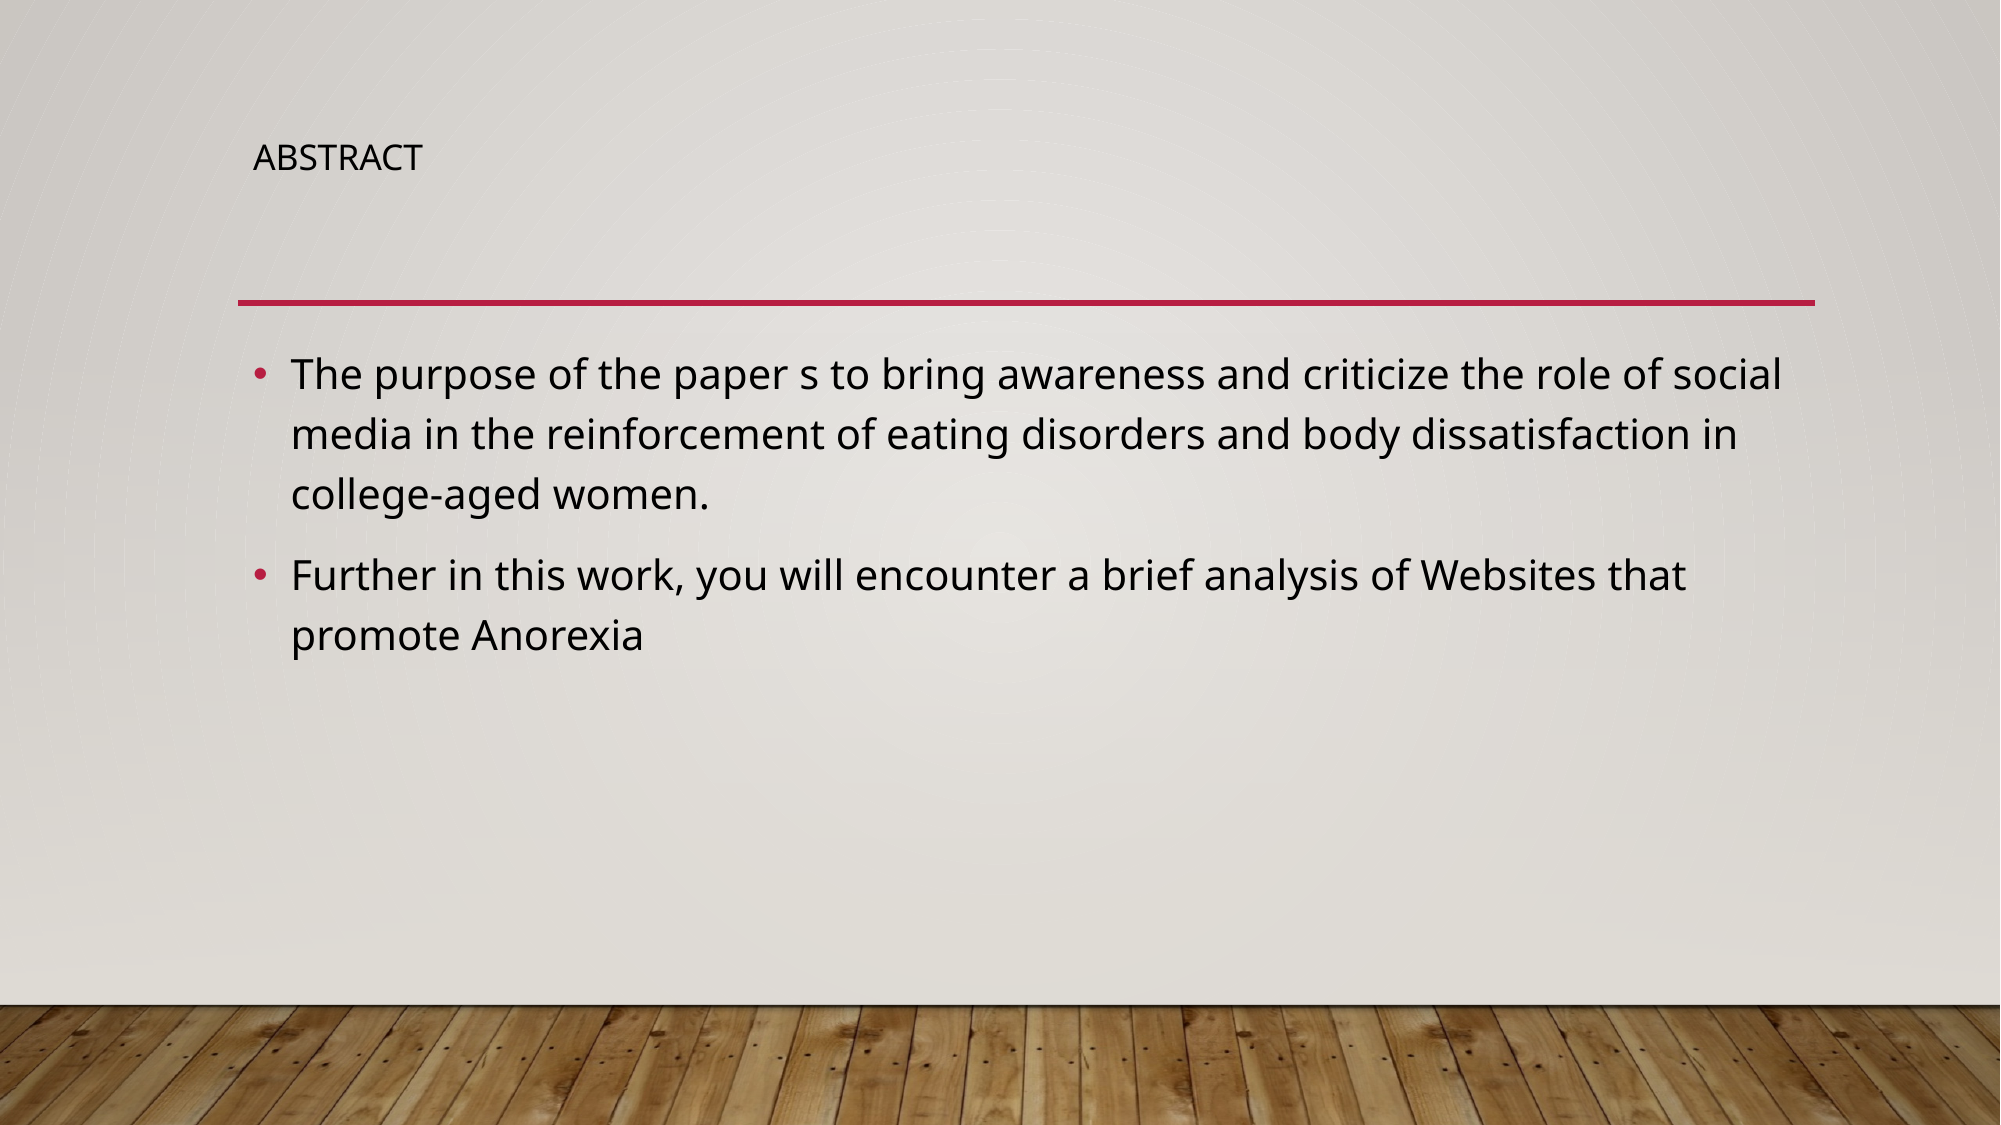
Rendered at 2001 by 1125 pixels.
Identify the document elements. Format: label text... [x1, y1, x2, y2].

picture [0, 1005, 2000, 1125]
list The purpose of the paper s to bring awareness and criticize the role of social media in the reinforcement of eating disorders and body dissatisfaction in college-aged women. Further in this work, you will encounter a brief analysis of Websites that promote Anorexia [238, 330, 1814, 897]
title Abstract [238, 131, 1814, 305]
